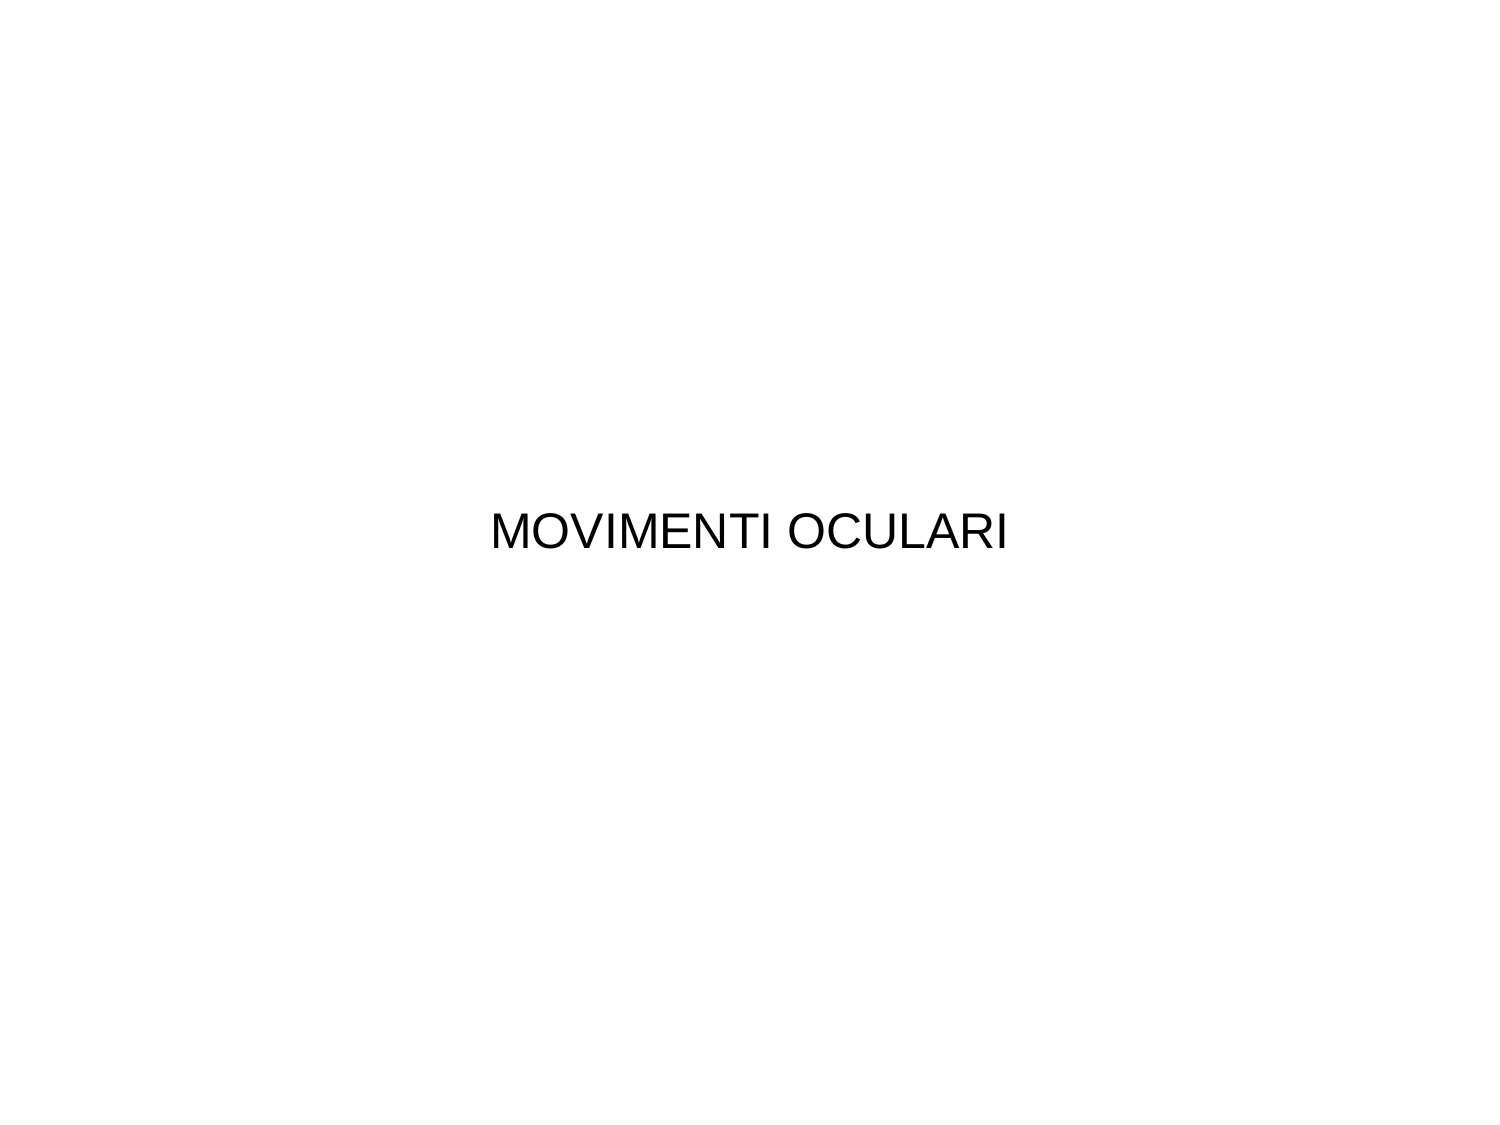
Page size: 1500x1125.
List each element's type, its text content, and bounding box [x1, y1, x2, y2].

text_box MOVIMENTI OCULARI [0, 491, 1500, 567]
